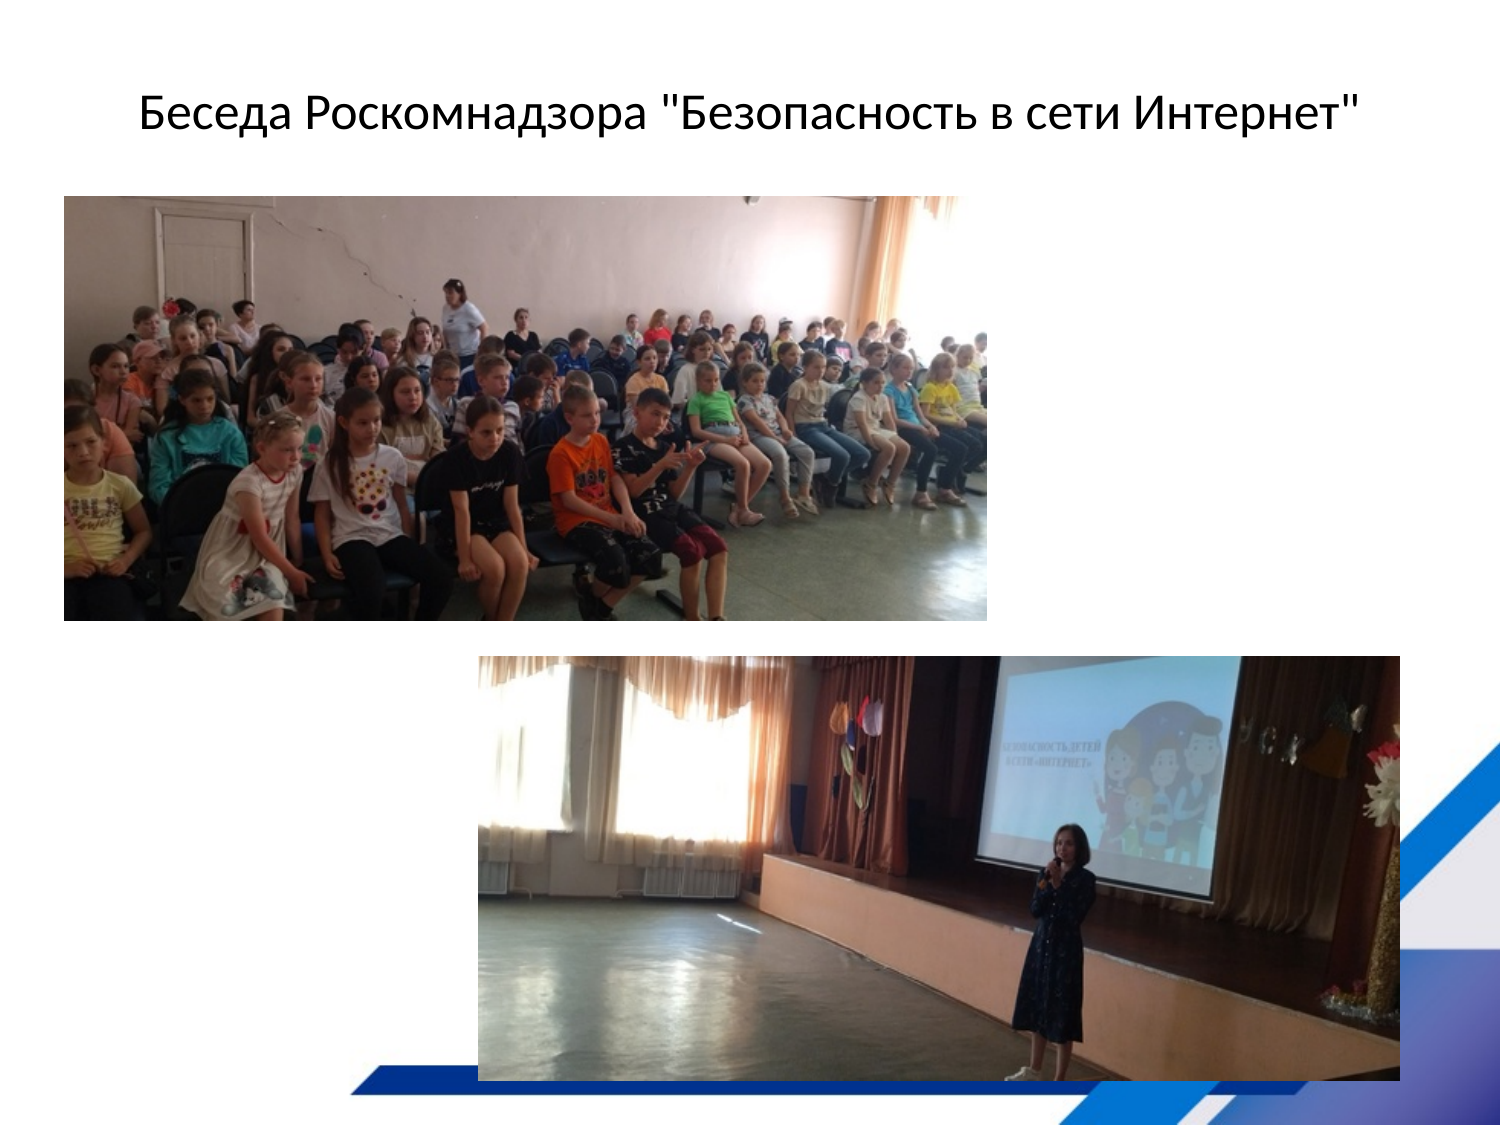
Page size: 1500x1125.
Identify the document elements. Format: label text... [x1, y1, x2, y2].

title Беседа Роскомнадзора "Безопасность в сети Интернет" [75, 45, 1425, 173]
picture [0, 0, 1500, 1125]
